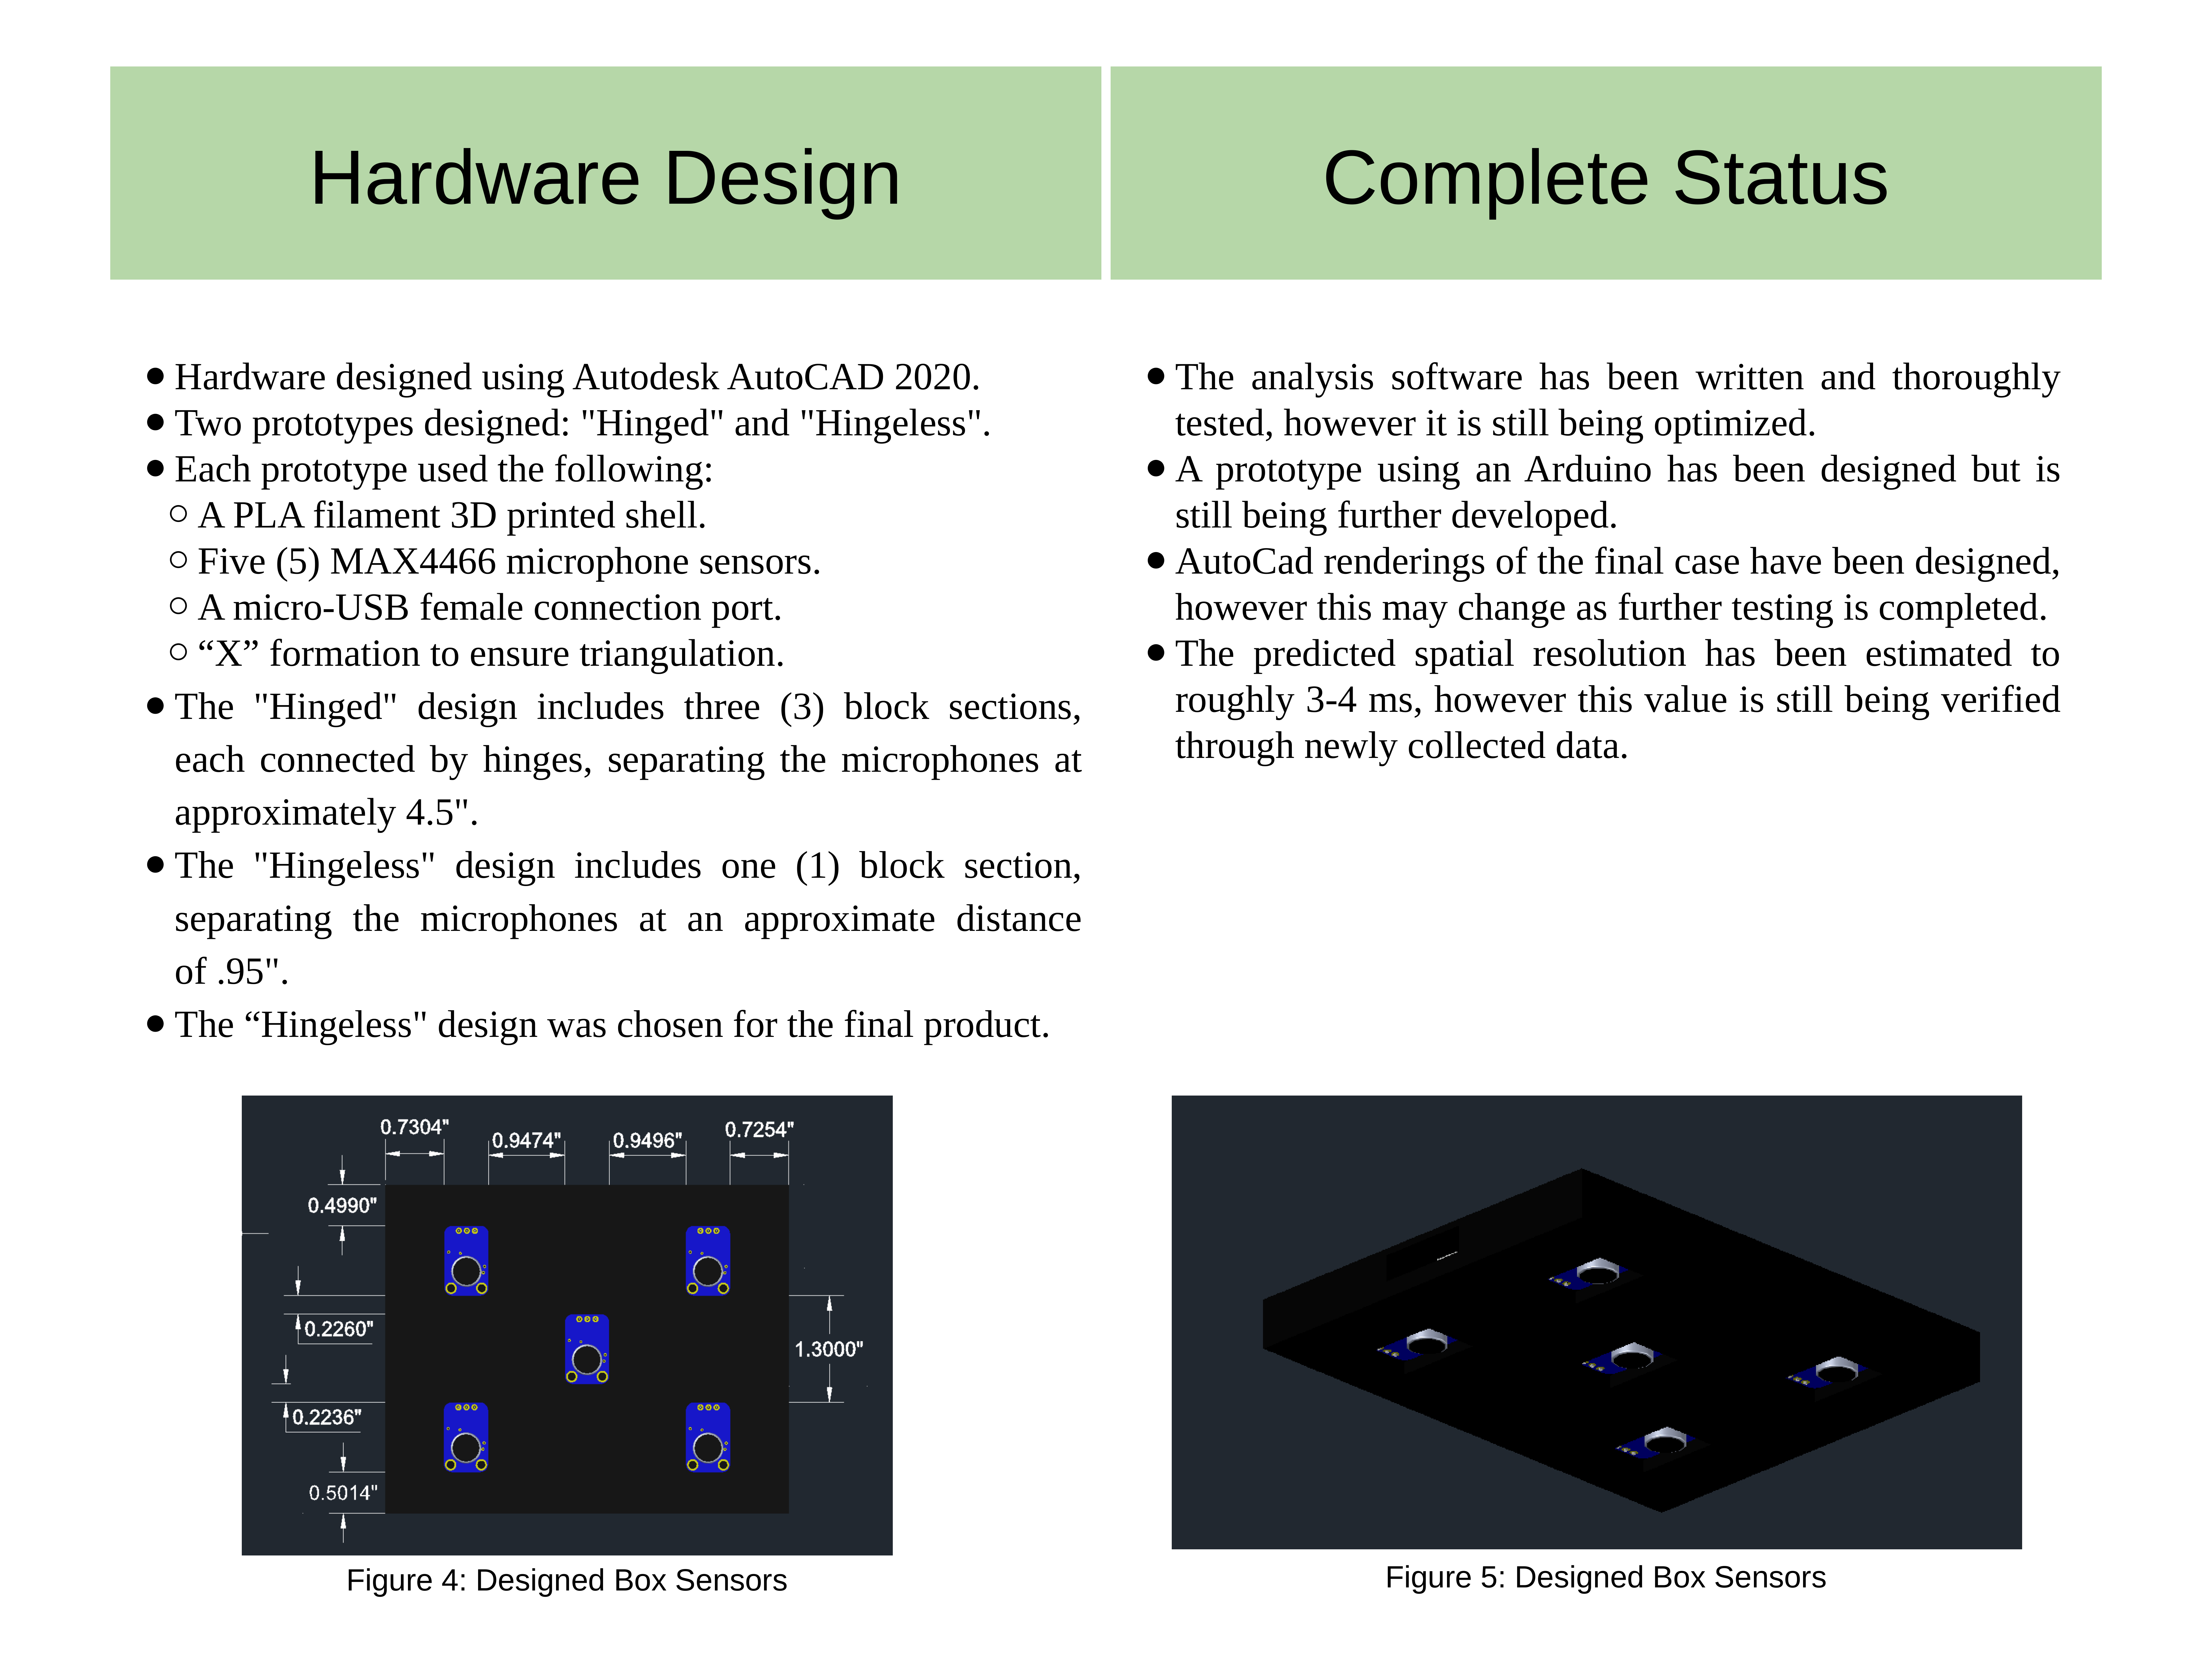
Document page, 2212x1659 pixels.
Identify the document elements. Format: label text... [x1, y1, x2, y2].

list The analysis software has been written and thoroughly tested, however it is still being optimized. A prototype using an Arduino has been designed but is still being further developed. AutoCad renderings of the final case have been designed, however this may change as further testing is completed. The predicted spatial resolution has been estimated to roughly 3-4 ms, however this value is still being verified through newly collected data. [1111, 342, 2102, 1439]
list Hardware designed using Autodesk AutoCAD 2020. Two prototypes designed: "Hinged" and "Hingeless". Each prototype used the following: A PLA filament 3D printed shell. Five (5) MAX4466 microphone sensors. A micro-USB female connection port. “X” formation to ensure triangulation. The "Hinged" design includes three (3) block sections, each connected by hinges, separating the microphones at approximately 4.5". The "Hingeless" design includes one (1) block section, separating the microphones at an approximate distance of .95". The “Hingeless" design was chosen for the final product. [110, 342, 1101, 1439]
title Hardware Design [110, 66, 1101, 280]
title Complete Status [1111, 66, 2102, 280]
picture [241, 1096, 893, 1555]
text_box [1164, 1096, 2048, 1625]
text_box Figure 4: Designed Box Sensors [242, 1558, 893, 1610]
